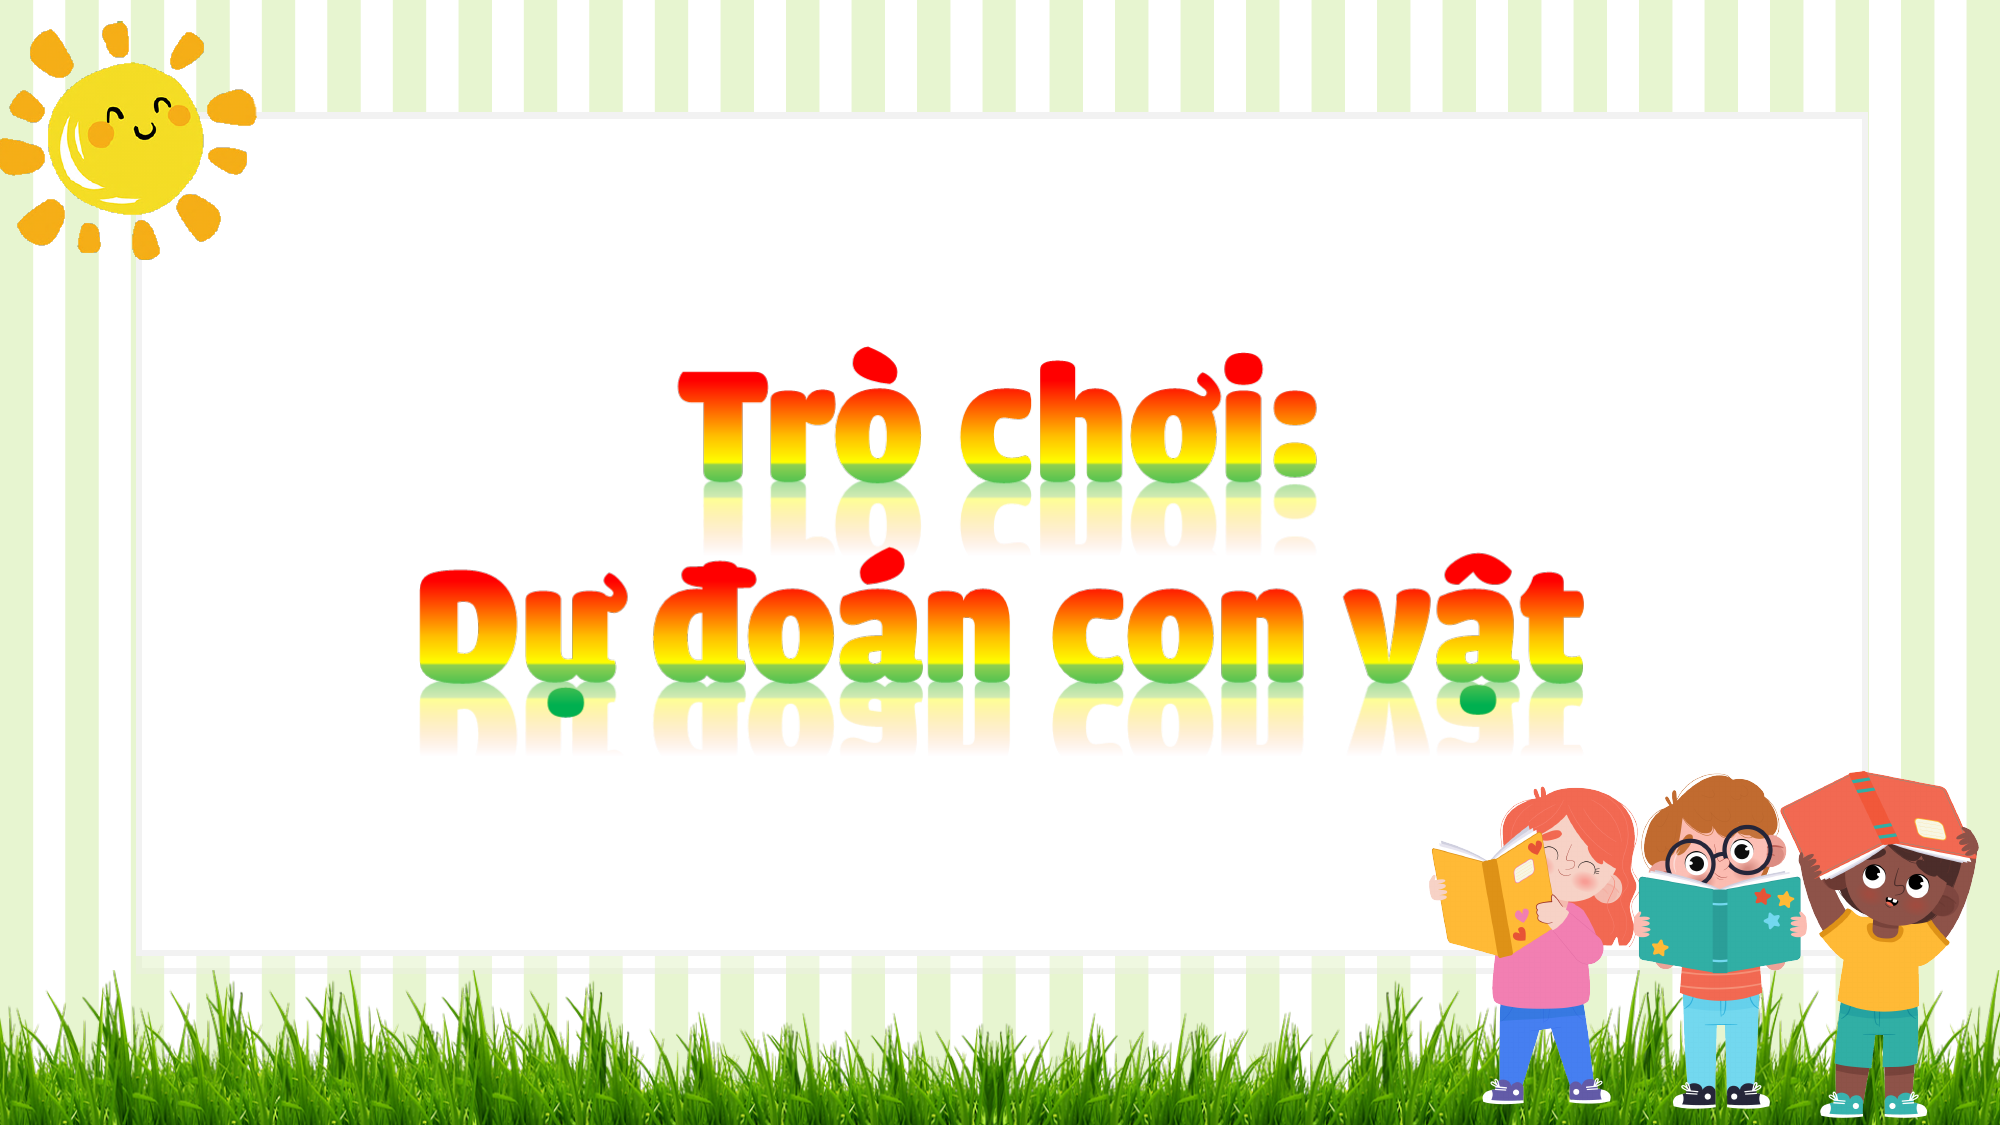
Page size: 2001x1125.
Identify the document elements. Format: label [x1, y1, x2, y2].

picture [0, 21, 286, 260]
picture [0, 307, 2000, 1125]
text_box [0, 0, 2000, 970]
